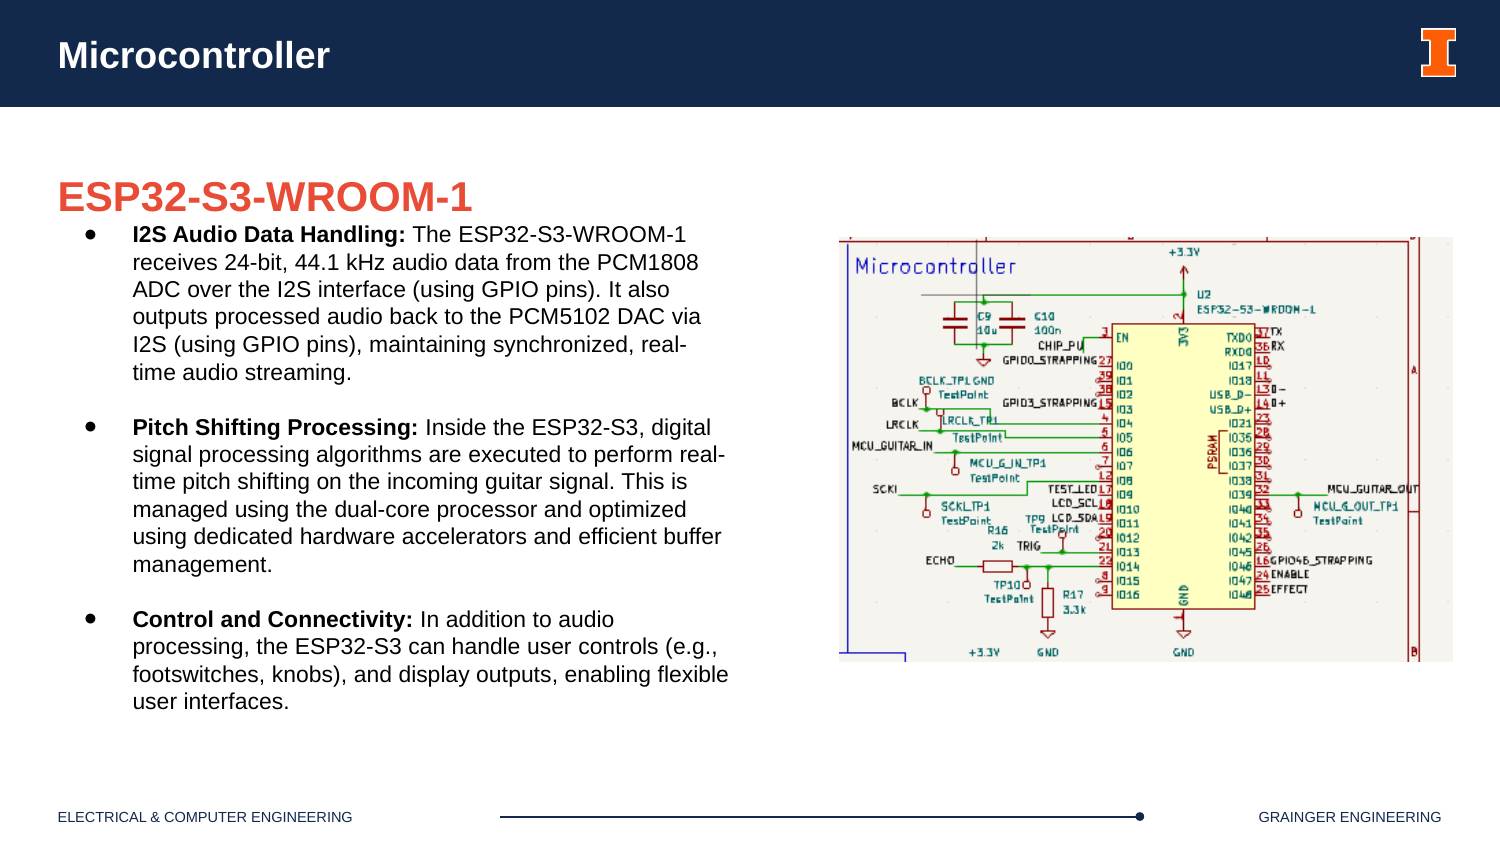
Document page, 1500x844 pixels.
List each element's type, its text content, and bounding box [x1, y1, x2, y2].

text_box ESP32-S3-WROOM-1 I2S Audio Data Handling: The ESP32-S3-WROOM-1 receives 24-bit, 44.1 kHz audio data from the PCM1808 ADC over the I2S interface (using GPIO pins). It also outputs processed audio back to the PCM5102 DAC via I2S (using GPIO pins), maintaining synchronized, real-time audio streaming. Pitch Shifting Processing: Inside the ESP32-S3, digital signal processing algorithms are executed to perform real-time pitch shifting on the incoming guitar signal. This is managed using the dual-core processor and optimized using dedicated hardware accelerators and efficient buffer management. Control and Connectivity: In addition to audio processing, the ESP32-S3 can handle user controls (e.g., footswitches, knobs), and display outputs, enabling flexible user interfaces. [46, 164, 741, 802]
text_box [0, 0, 1500, 107]
text_box ELECTRICAL & COMPUTER ENGINEERING [46, 802, 1030, 832]
text_box Microcontroller [46, 25, 1389, 82]
text_box GRAINGER ENGINEERING [1148, 802, 1453, 832]
picture [1421, 28, 1456, 77]
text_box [499, 811, 1145, 822]
picture [839, 236, 1454, 662]
